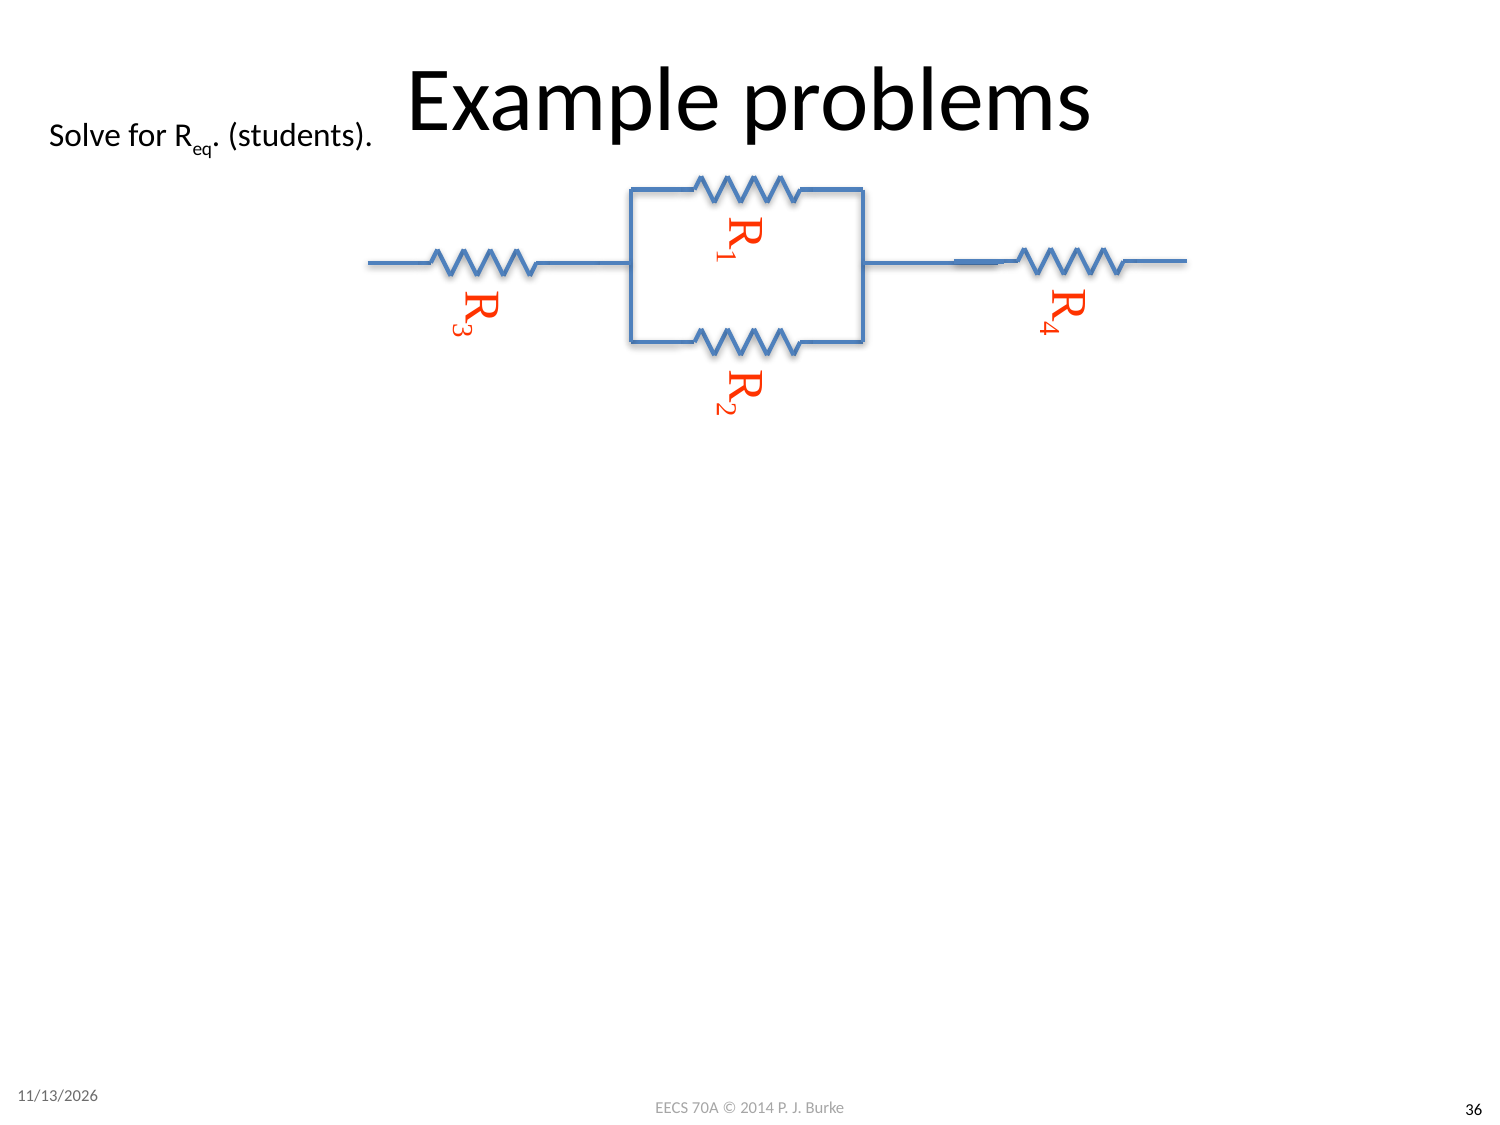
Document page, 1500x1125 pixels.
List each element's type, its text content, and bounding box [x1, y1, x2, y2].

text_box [394, 197, 574, 431]
title Example problems [75, 0, 1425, 188]
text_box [657, 124, 837, 275]
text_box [657, 276, 837, 510]
text_box Solve for Req. (students). [34, 105, 389, 167]
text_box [980, 196, 1160, 429]
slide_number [2, 1065, 353, 1125]
